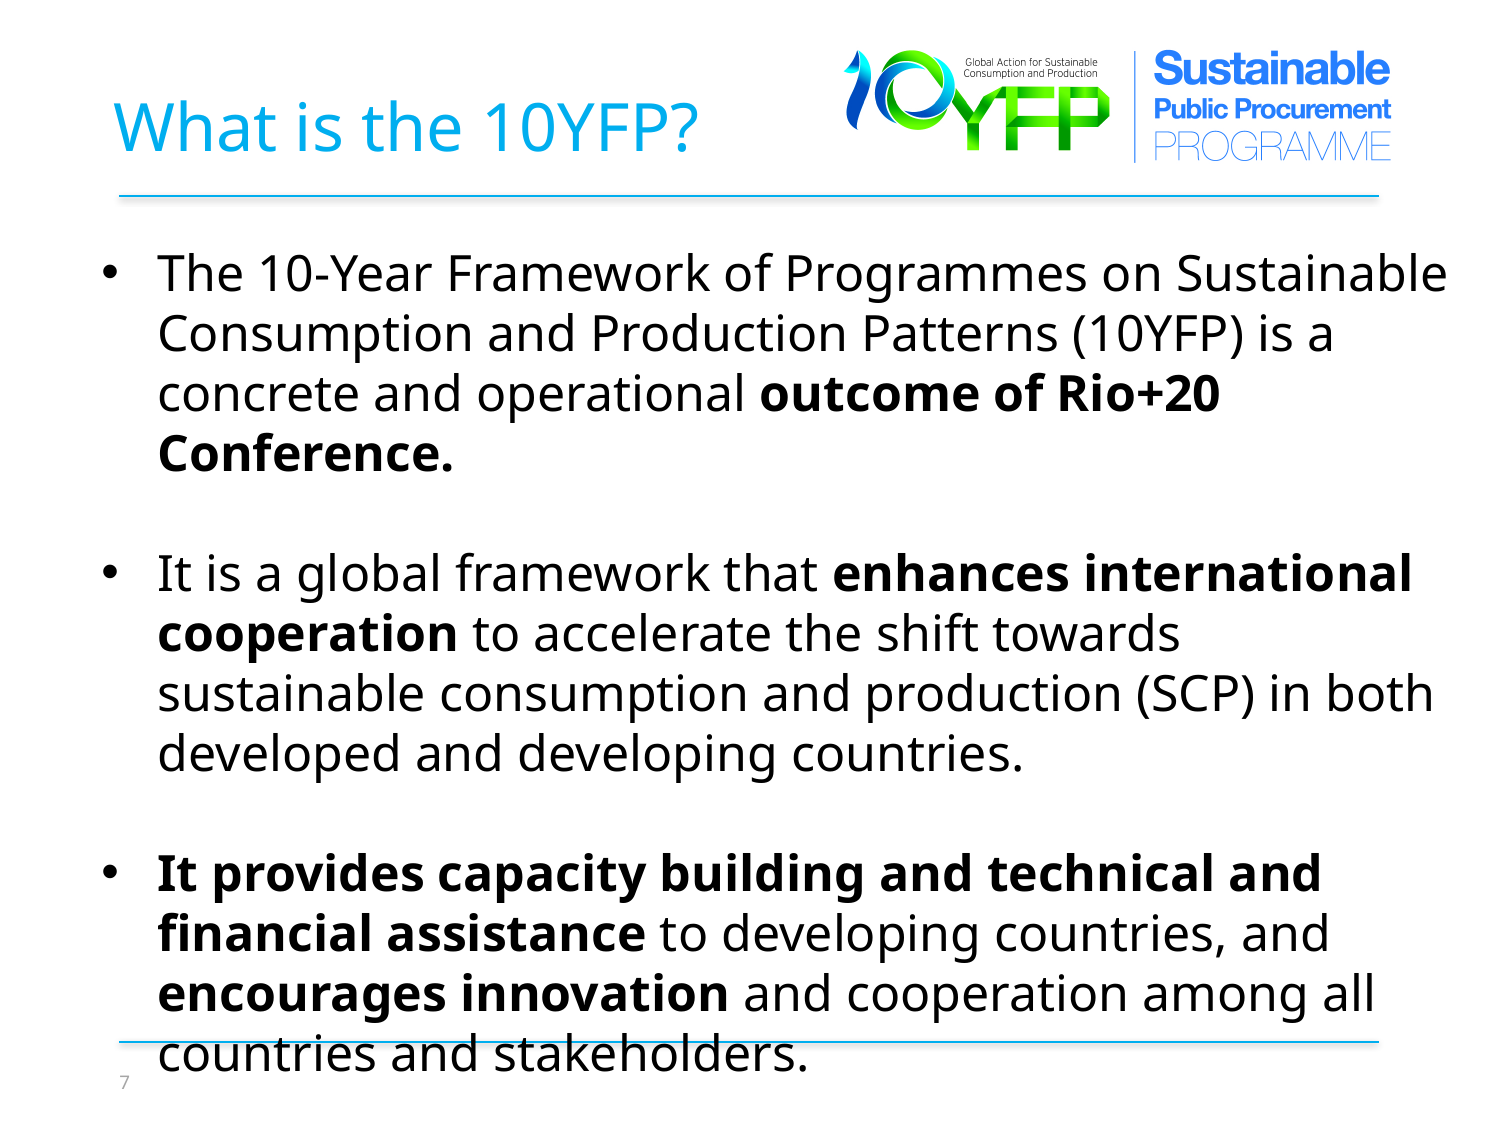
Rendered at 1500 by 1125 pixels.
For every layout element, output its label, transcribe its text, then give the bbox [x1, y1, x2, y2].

text_box What is the 10YFP? [113, 61, 1373, 257]
text_box 7 [119, 1068, 1380, 1125]
picture [814, 0, 1417, 207]
text_box The 10-Year Framework of Programmes on Sustainable Consumption and Production Patterns (10YFP) is a concrete and operational outcome of Rio+20 Conference. It is a global framework that enhances international cooperation to accelerate the shift towards sustainable consumption and production (SCP) in both developed and developing countries. It provides capacity building and technical and financial assistance to developing countries, and encourages innovation and cooperation among all countries and stakeholders. [101, 217, 1460, 1068]
